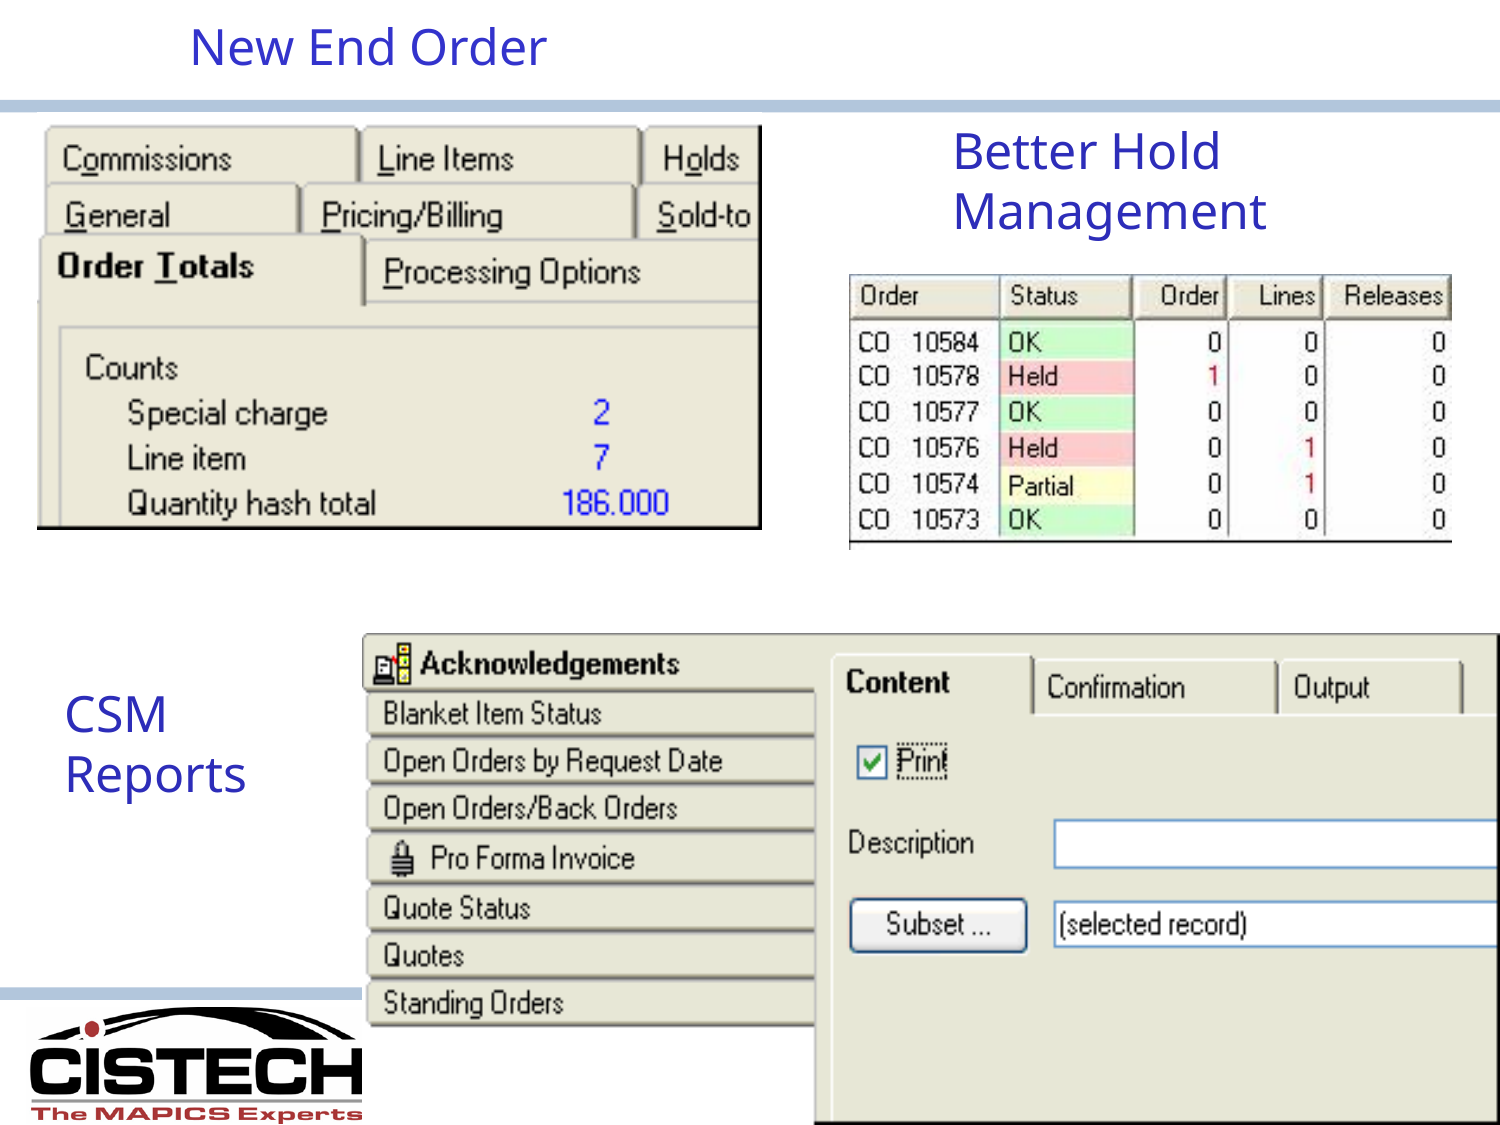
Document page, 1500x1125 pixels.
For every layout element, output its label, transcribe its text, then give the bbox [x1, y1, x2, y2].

title New End Order [174, 0, 586, 91]
text_box CSM Reports [50, 674, 313, 810]
picture [24, 632, 1500, 1125]
text_box Better Hold Management [937, 112, 1350, 248]
picture [37, 112, 763, 530]
picture [849, 274, 1452, 551]
